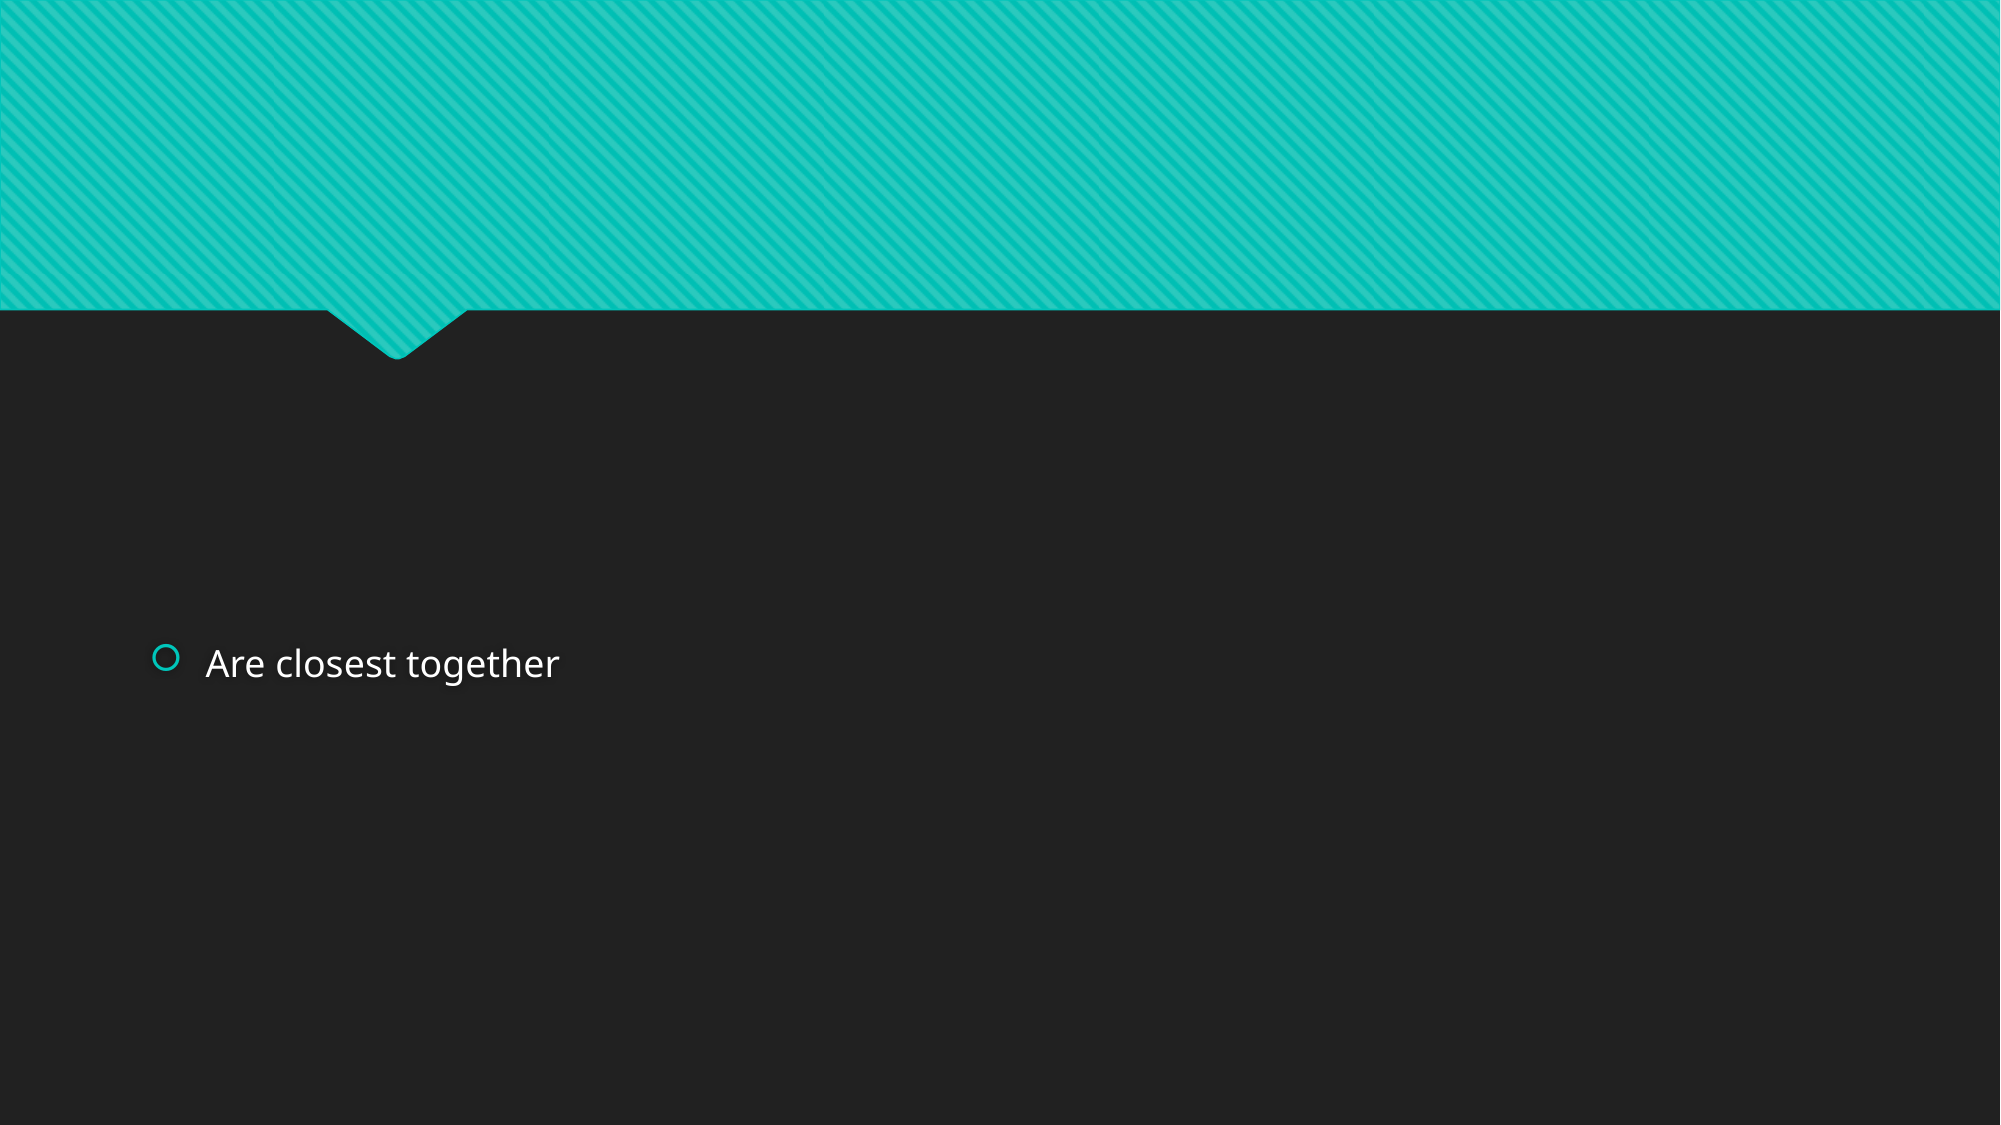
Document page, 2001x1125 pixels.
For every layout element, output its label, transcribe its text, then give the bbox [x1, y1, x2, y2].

list Are closest together [134, 364, 1866, 962]
